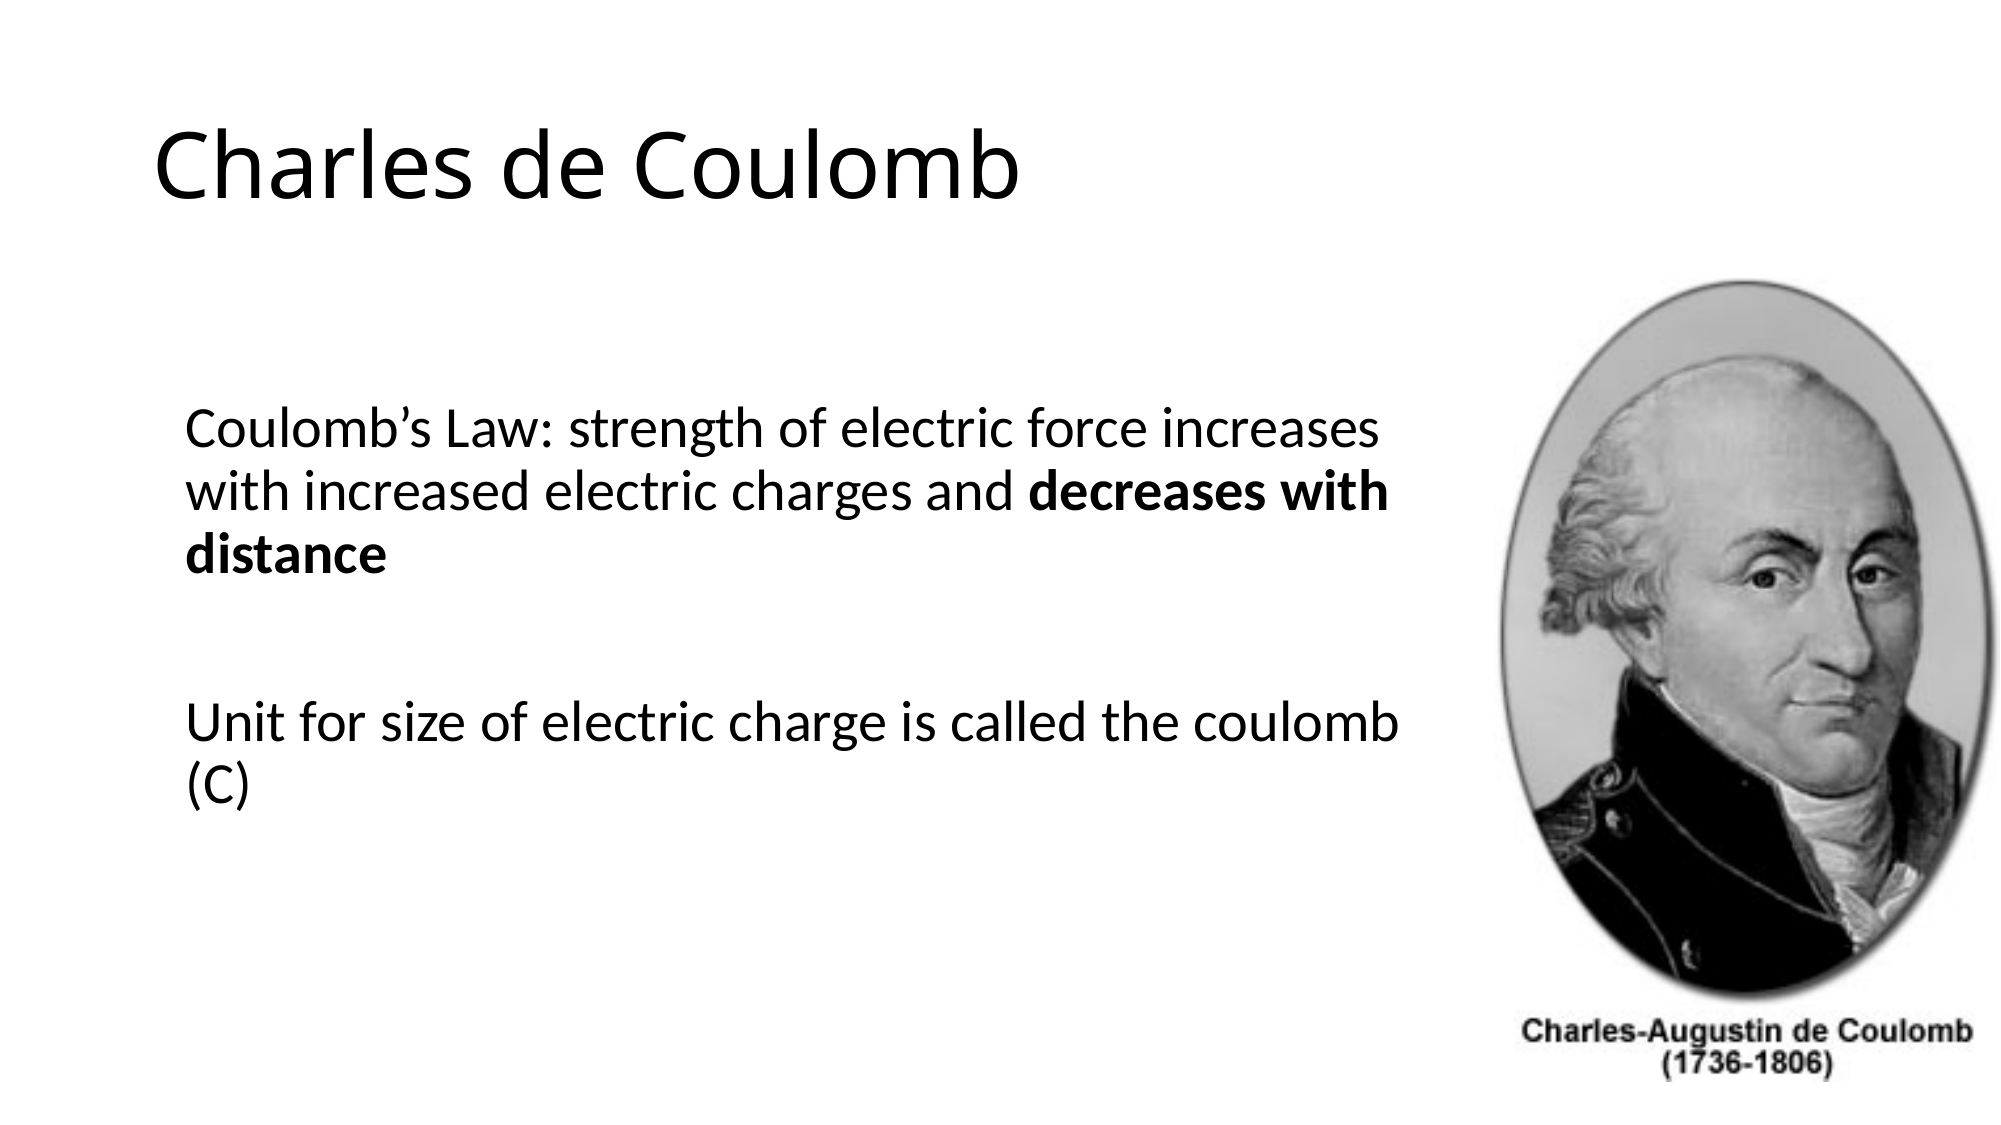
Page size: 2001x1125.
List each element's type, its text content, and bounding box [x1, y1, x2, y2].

list Coulomb’s Law: strength of electric force increases with increased electric charges and decreases with distance Unit for size of electric charge is called the coulomb (C) [170, 299, 1442, 838]
picture [1494, 277, 2000, 1082]
title Charles de Coulomb [137, 59, 1863, 278]
